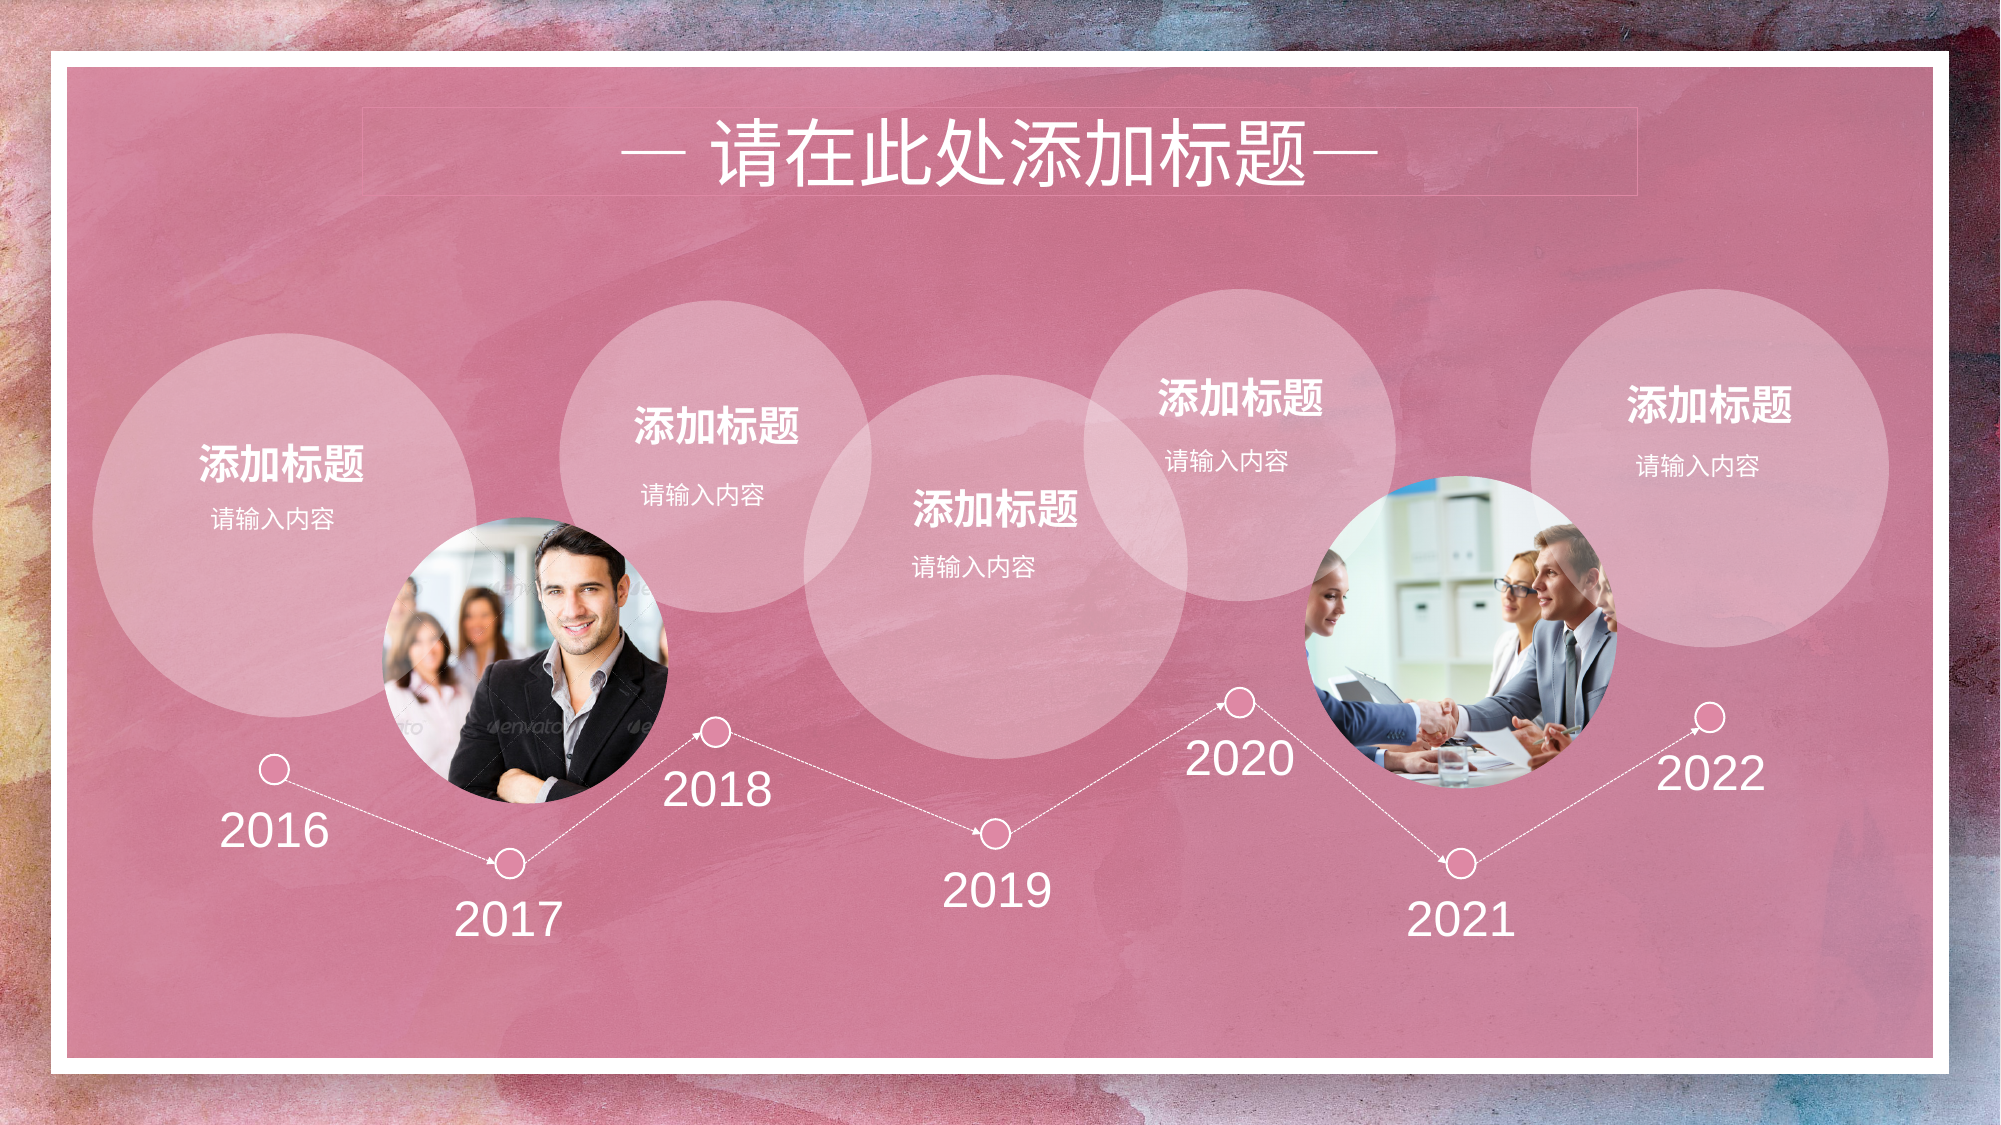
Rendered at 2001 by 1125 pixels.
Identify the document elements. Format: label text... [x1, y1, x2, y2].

text_box 请输入内容 [896, 535, 1130, 589]
text_box 添加标题 [183, 430, 380, 496]
text_box [1529, 287, 1890, 649]
text_box 请输入内容 [1620, 434, 1854, 489]
text_box 添加标题 [1142, 364, 1340, 430]
picture [0, 0, 2000, 1125]
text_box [259, 687, 1725, 879]
text_box 2021 [1382, 879, 1541, 955]
list —请在此处添加标题— [362, 107, 1638, 196]
text_box 添加标题 [618, 392, 816, 458]
text_box 请输入内容 [1149, 429, 1383, 484]
text_box 2017 [429, 879, 588, 955]
text_box 请输入内容 [195, 486, 429, 541]
text_box [1303, 475, 1619, 687]
text_box [392, 516, 670, 687]
text_box 添加标题 [1611, 371, 1809, 436]
text_box 2016 [195, 789, 259, 866]
text_box [1082, 287, 1397, 603]
text_box [91, 332, 478, 717]
text_box [802, 373, 1187, 687]
text_box 2019 [918, 879, 1076, 926]
text_box 添加标题 [897, 475, 1094, 541]
text_box 2022 [1725, 732, 1791, 809]
text_box 请输入内容 [625, 463, 859, 518]
text_box [558, 299, 869, 614]
